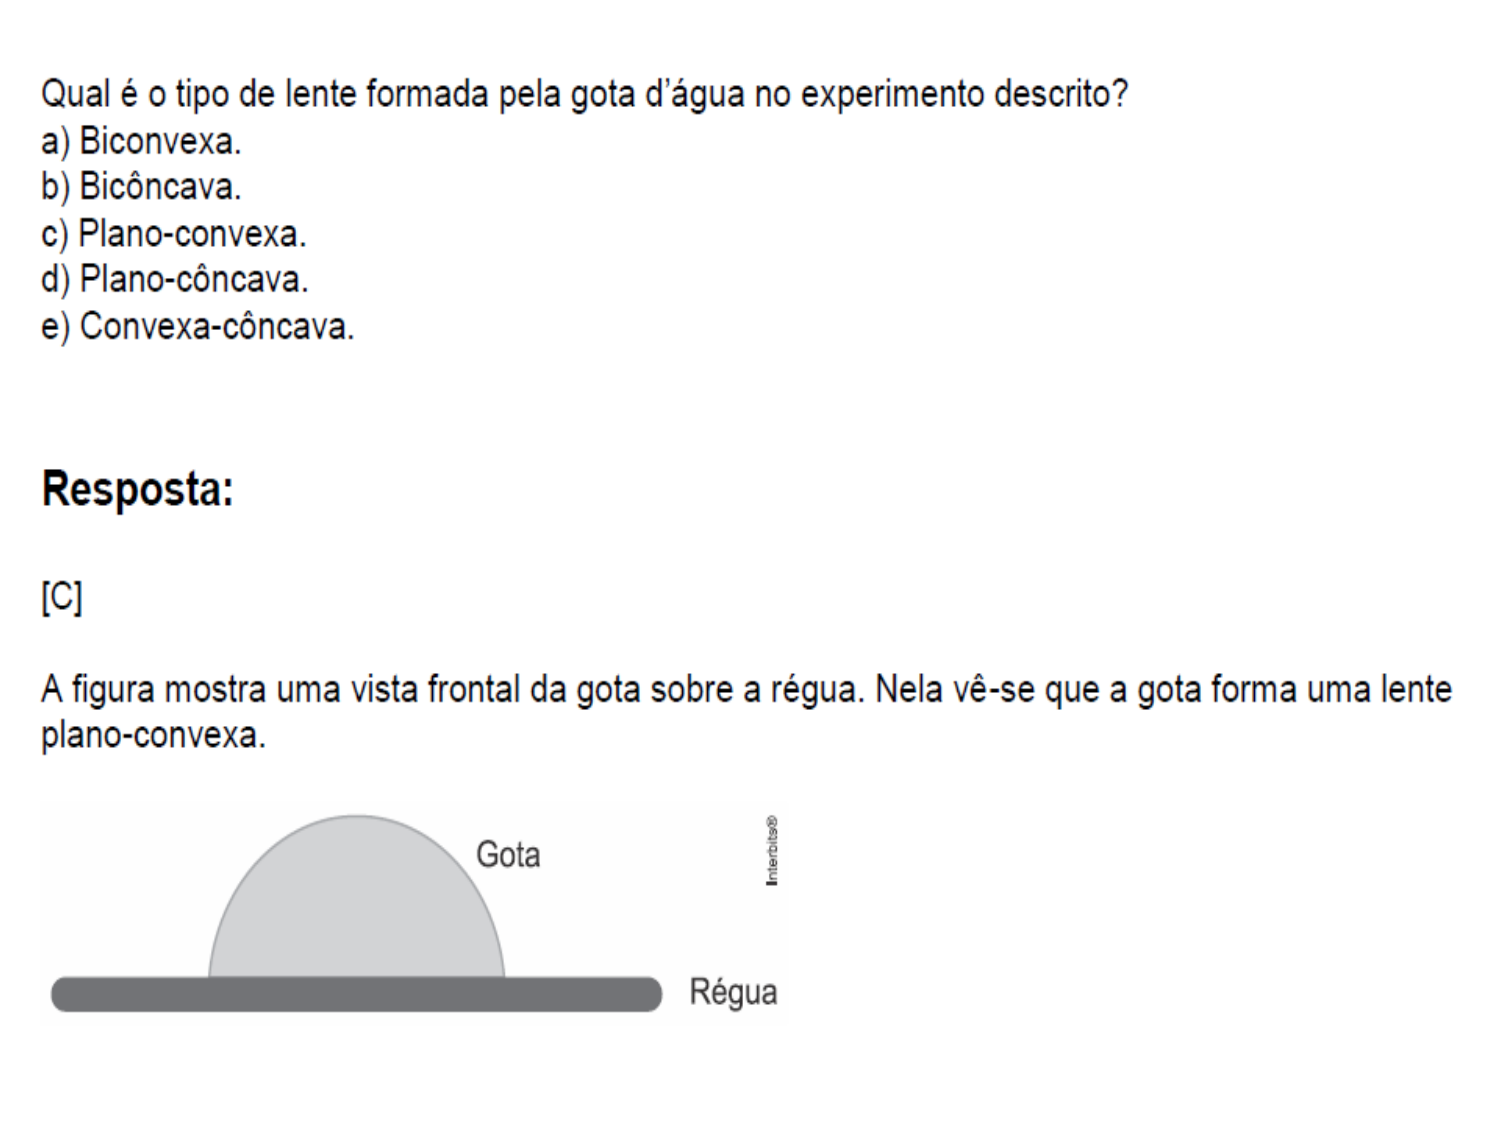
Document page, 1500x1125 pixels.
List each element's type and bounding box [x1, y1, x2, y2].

picture [9, 54, 1490, 1071]
